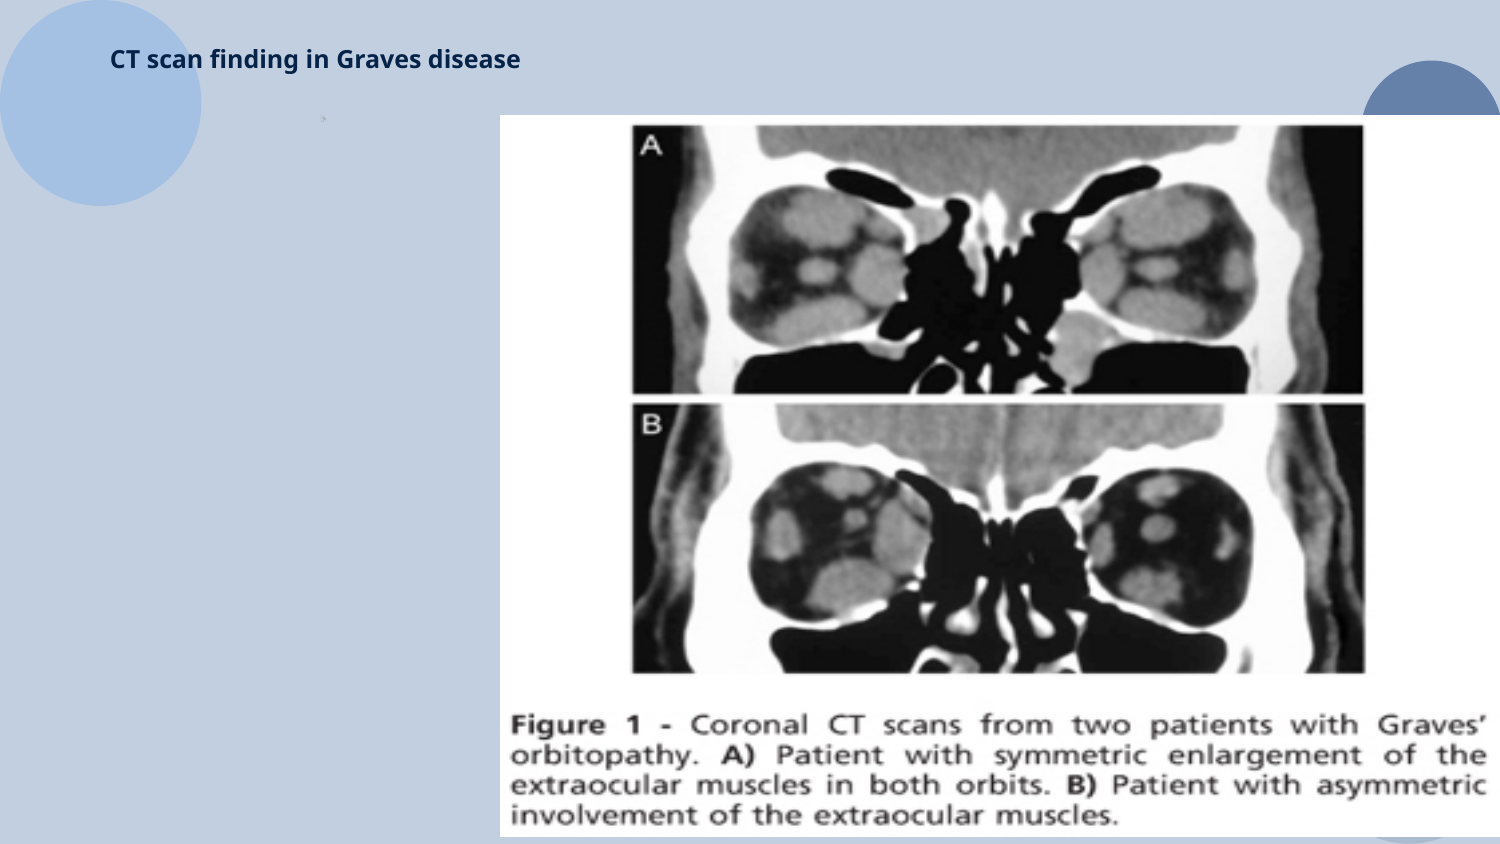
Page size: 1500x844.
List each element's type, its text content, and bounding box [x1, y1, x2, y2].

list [500, 115, 1500, 837]
title CT scan finding in Graves disease [94, 28, 1362, 89]
picture [319, 115, 326, 122]
